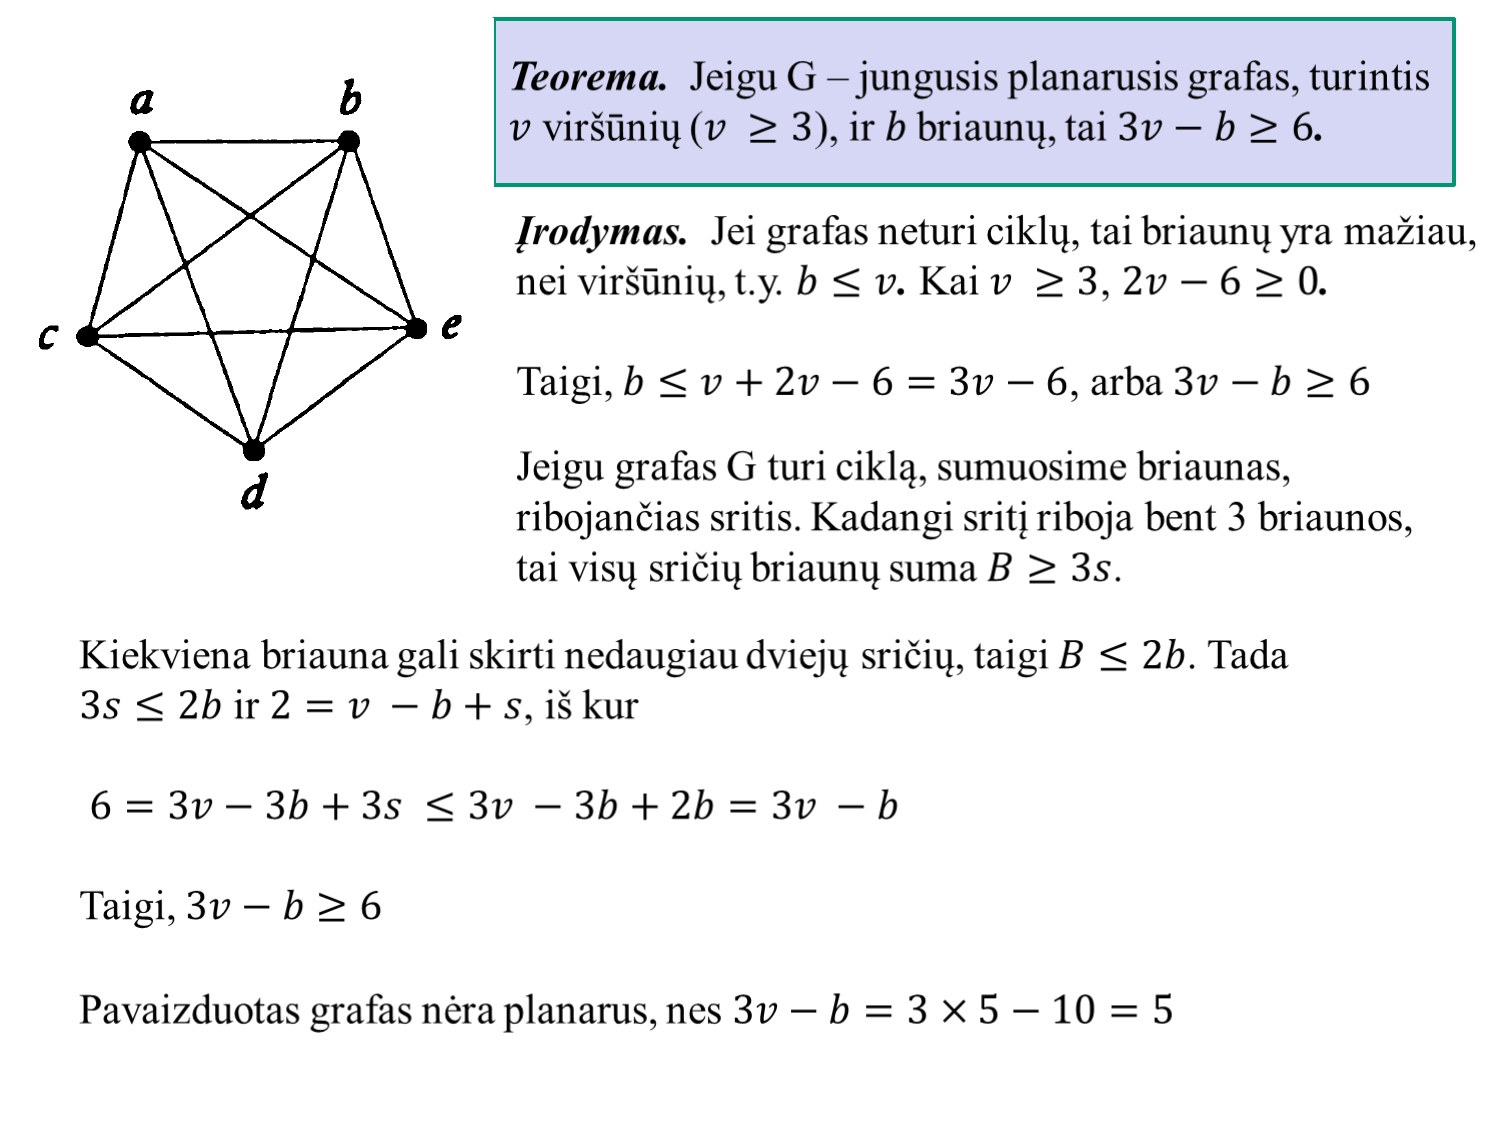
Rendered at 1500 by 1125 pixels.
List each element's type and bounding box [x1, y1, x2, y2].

picture [17, 18, 495, 537]
text_box [499, 42, 1454, 159]
text_box [64, 621, 1454, 940]
text_box [501, 196, 1495, 414]
text_box [493, 17, 1456, 187]
text_box [64, 975, 1436, 1042]
text_box [501, 432, 1471, 600]
